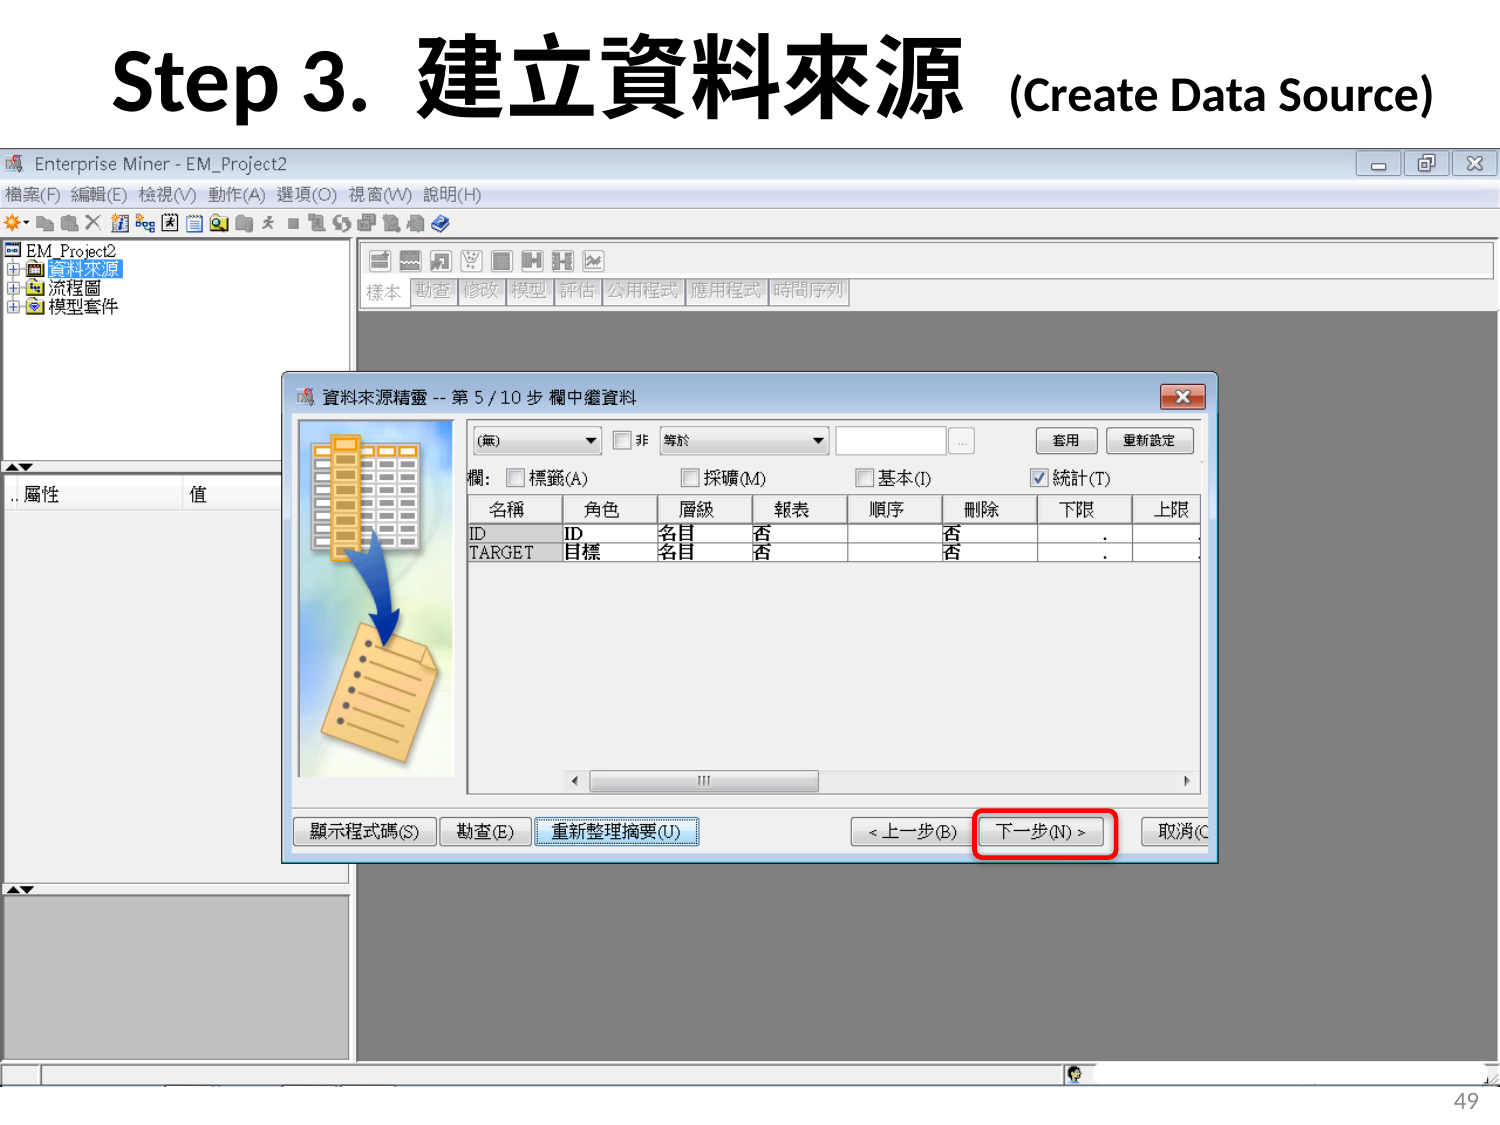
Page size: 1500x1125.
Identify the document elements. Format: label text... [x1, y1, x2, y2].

picture [0, 148, 1500, 1087]
slide_number 49 [1144, 1096, 1495, 1125]
title Step 3. 建立資料來源 (Create Data Source) [75, 0, 1483, 147]
